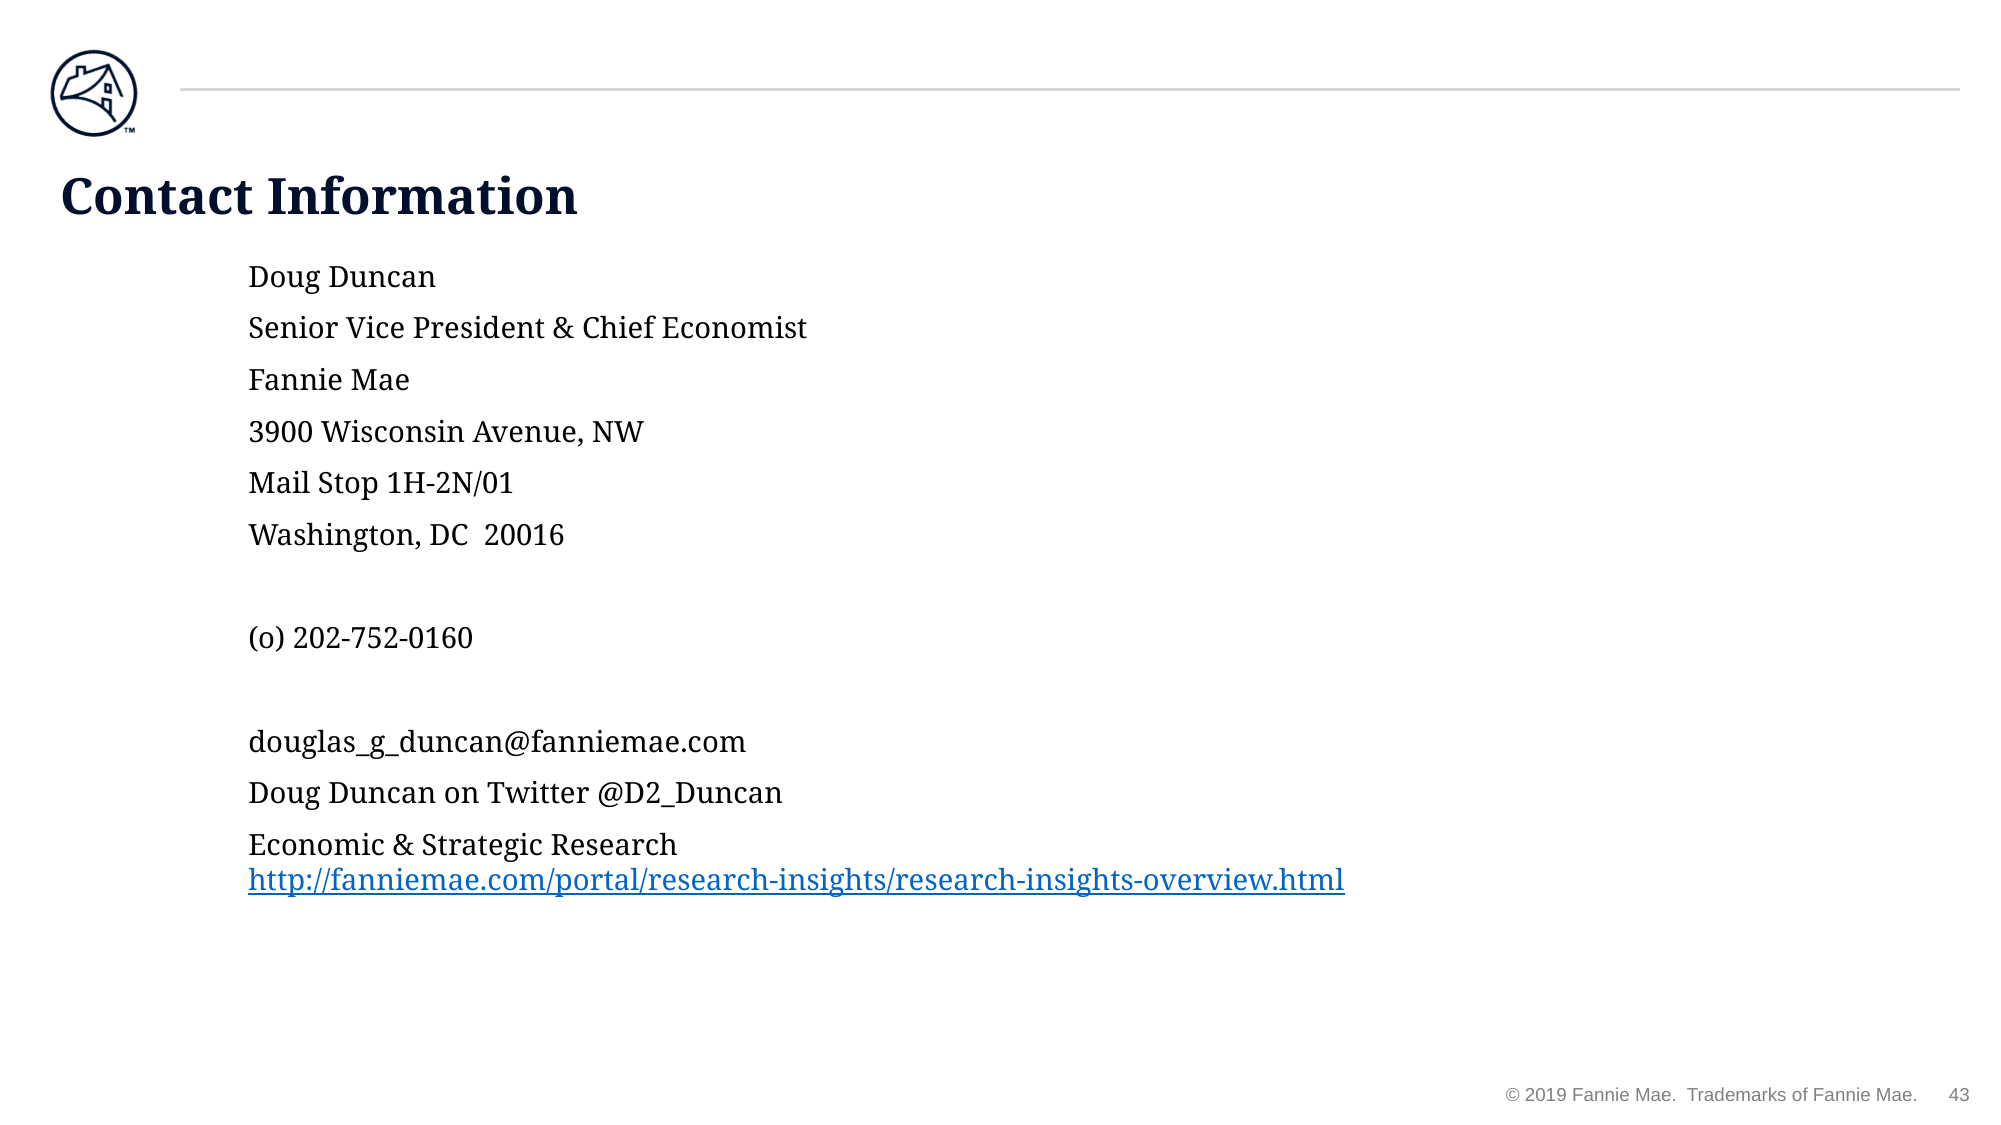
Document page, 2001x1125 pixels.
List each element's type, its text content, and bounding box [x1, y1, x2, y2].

picture [13, 12, 163, 140]
title Contact Information [60, 163, 1952, 285]
list Doug Duncan Senior Vice President & Chief Economist Fannie Mae 3900 Wisconsin Avenue, NW Mail Stop 1H-2N/01 Washington, DC 20016 (o) 202-752-0160 douglas_g_duncan@fanniemae.com Doug Duncan on Twitter @D2_Duncan Economic & Strategic Research http://fanniemae.com/portal/research-insights/research-insights-overview.html [248, 254, 1760, 1047]
